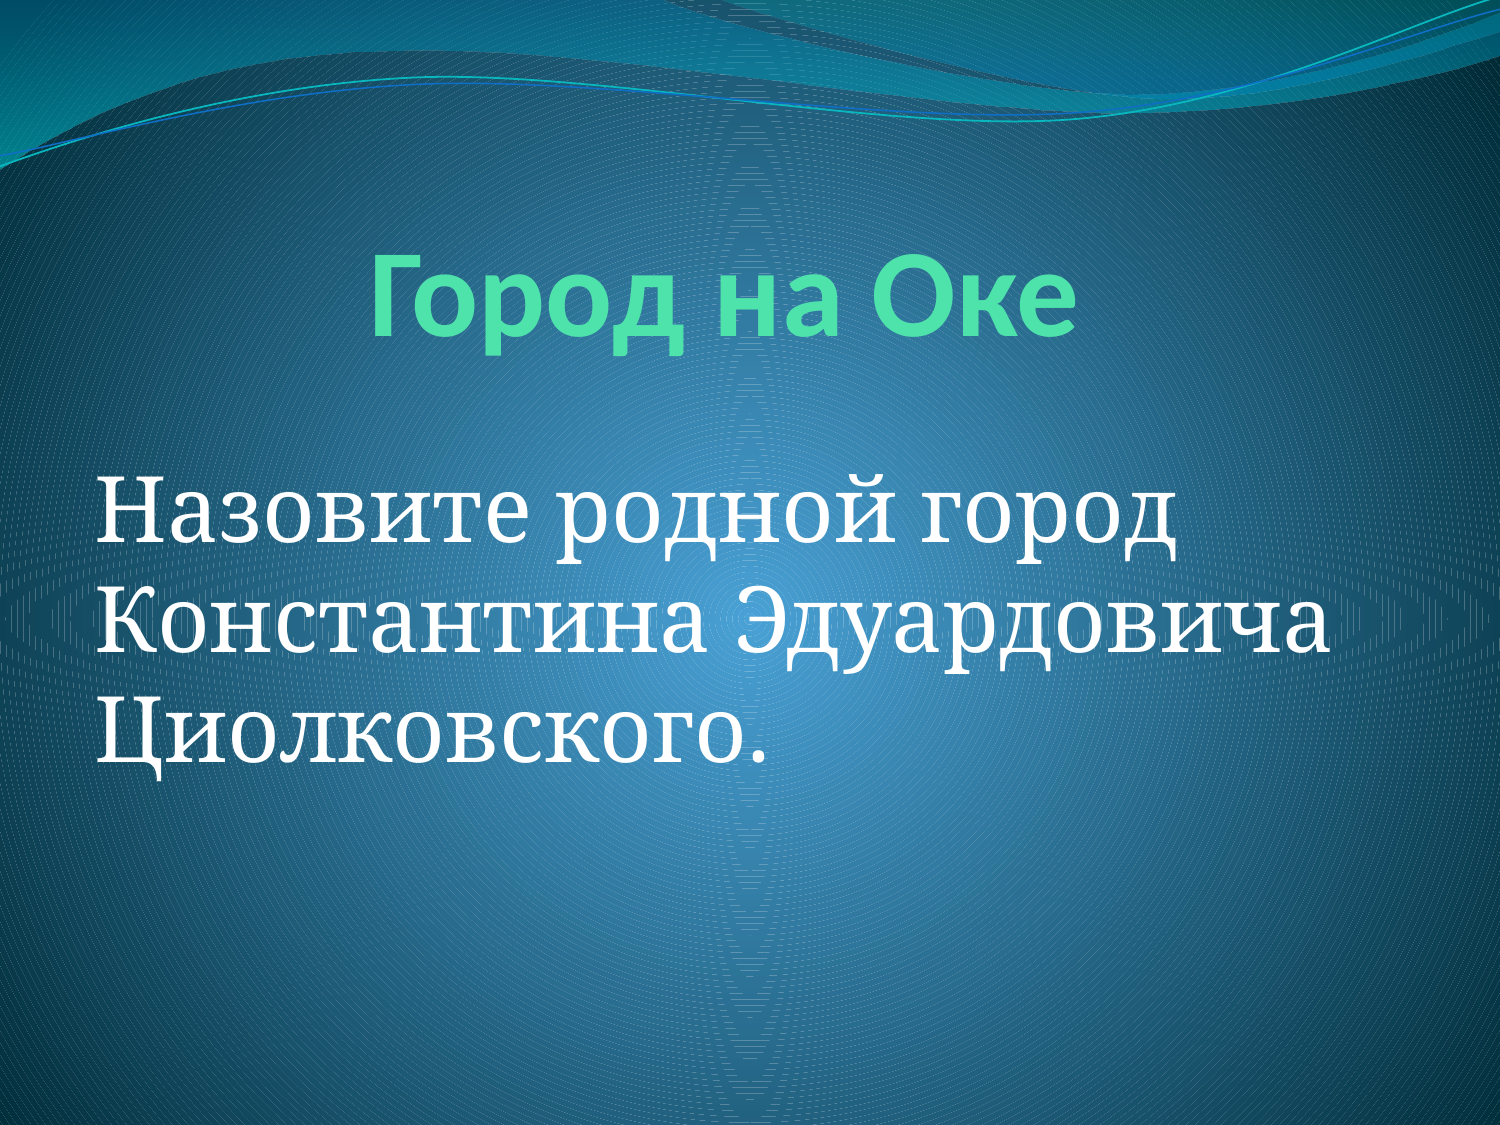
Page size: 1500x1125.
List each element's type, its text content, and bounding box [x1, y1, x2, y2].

title Город на Оке [86, 113, 1362, 362]
list Назовите родной город Константина Эдуардовича Циолковского. [86, 443, 1362, 692]
